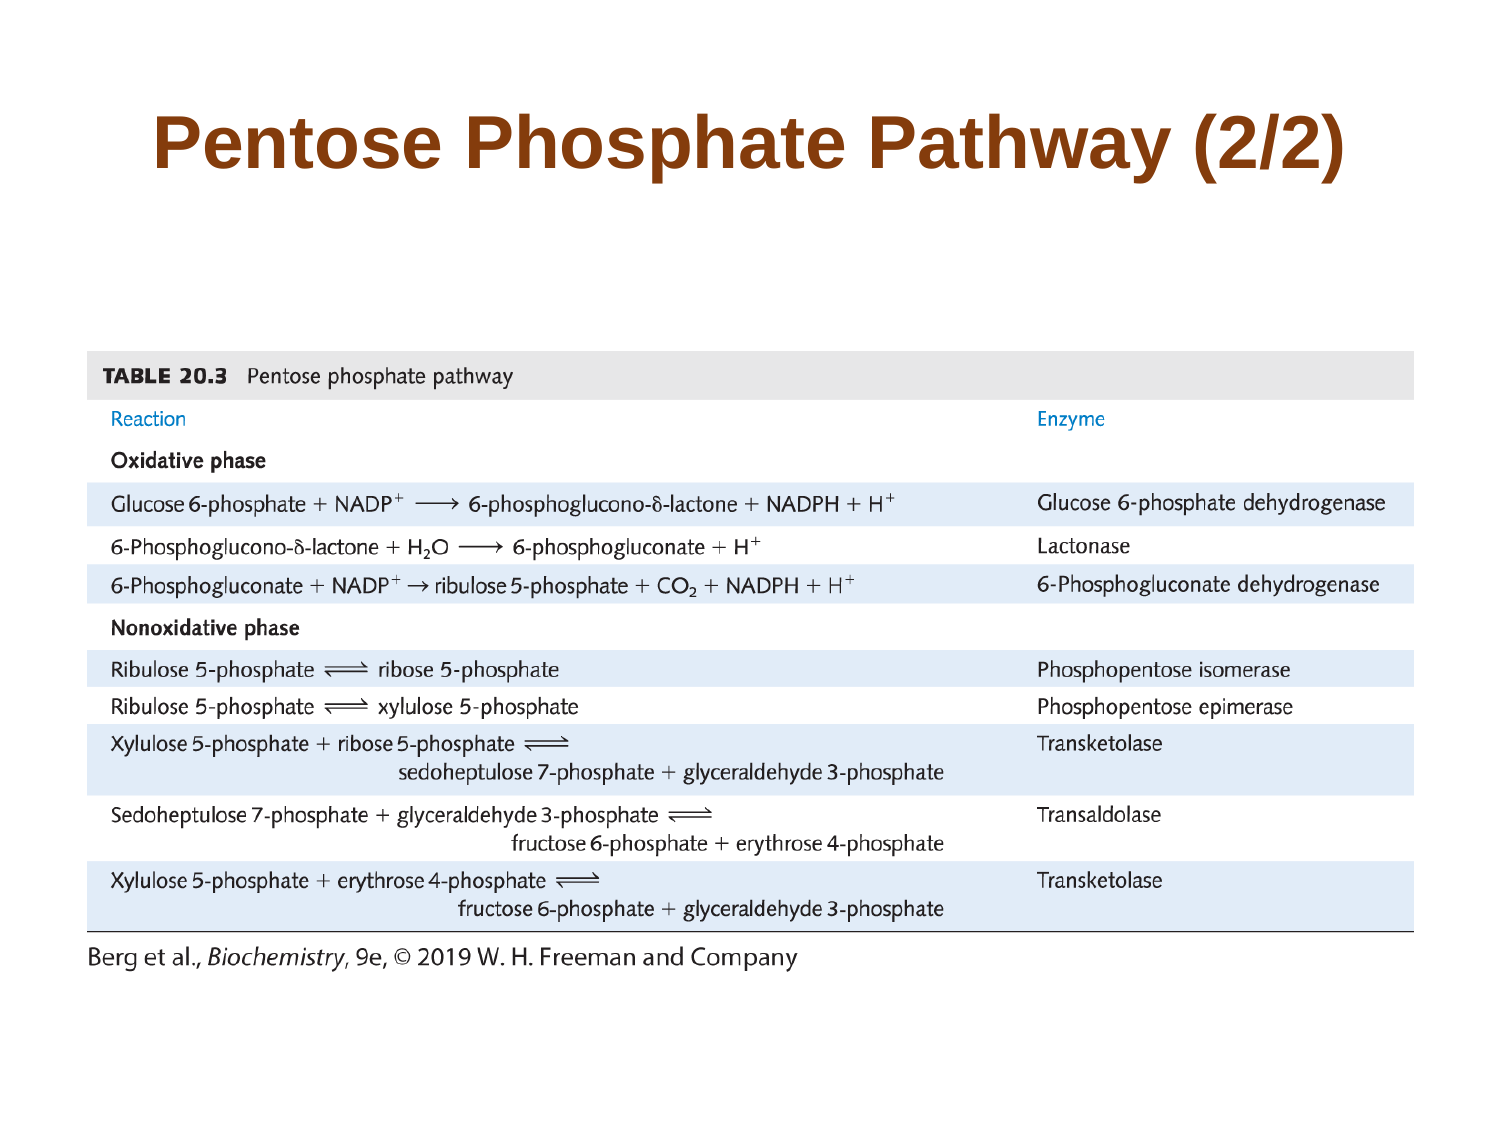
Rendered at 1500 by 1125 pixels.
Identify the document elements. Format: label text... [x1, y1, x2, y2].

title Pentose Phosphate Pathway (2/2) [75, 45, 1425, 233]
picture [84, 348, 1416, 974]
